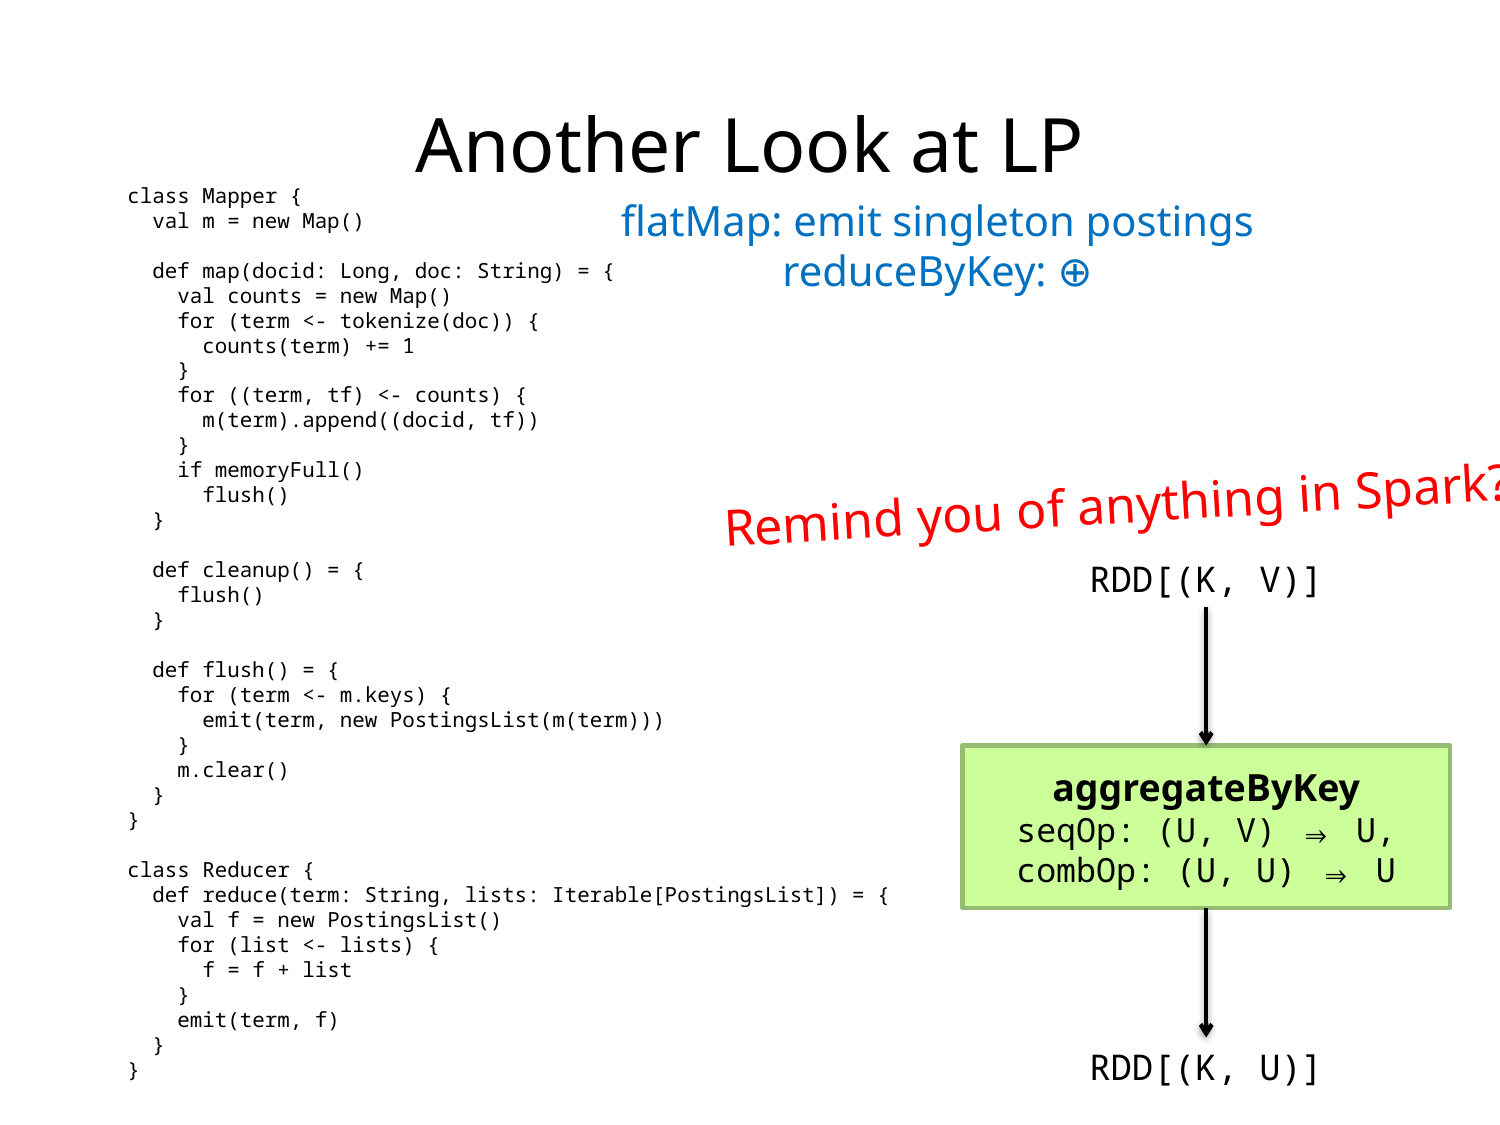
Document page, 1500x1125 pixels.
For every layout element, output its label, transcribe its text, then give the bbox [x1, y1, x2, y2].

text_box Another Look at LP [0, 90, 1500, 203]
text_box flatMap: emit singleton postings reduceByKey: ⊕ [562, 187, 1313, 303]
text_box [962, 549, 1451, 1096]
text_box Remind you of anything in Spark? [706, 442, 1500, 565]
text_box class Mapper { val m = new Map() def map(docid: Long, doc: String) = { val counts = new Map() for (term <- tokenize(doc)) { counts(term) += 1 } for ((term, tf) <- counts) { m(term).append((docid, tf)) } if memoryFull() flush() } def cleanup() = { flush() } def flush() = { for (term <- m.keys) { emit(term, new PostingsList(m(term))) } m.clear() } } class Reducer { def reduce(term: String, lists: Iterable[PostingsList]) = { val f = new PostingsList() for (list <- lists) { f = f + list } emit(term, f) } } [112, 203, 1413, 1089]
